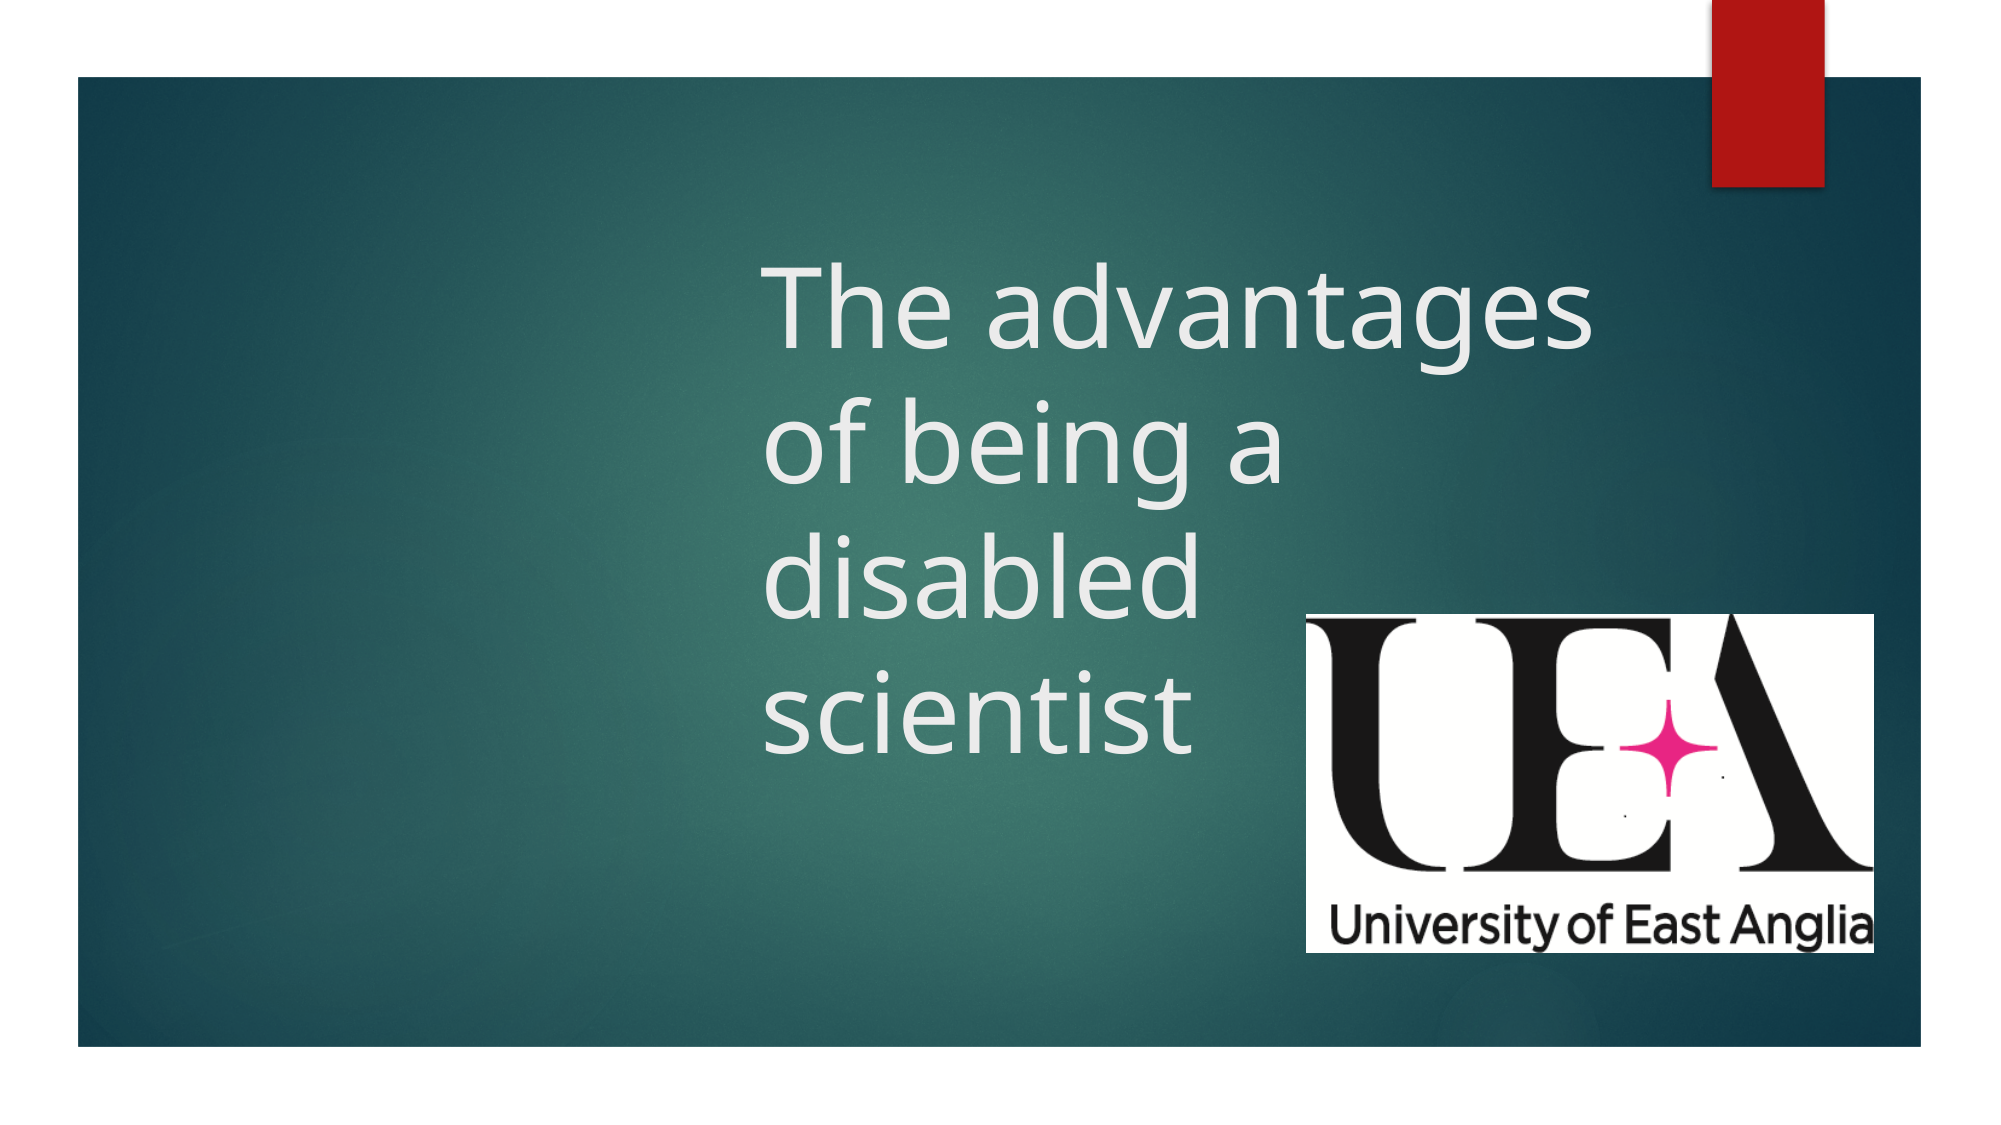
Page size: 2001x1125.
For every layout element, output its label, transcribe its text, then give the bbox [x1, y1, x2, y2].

title The advantages of being a disabled scientist [745, 344, 1638, 784]
picture [1306, 614, 1874, 953]
